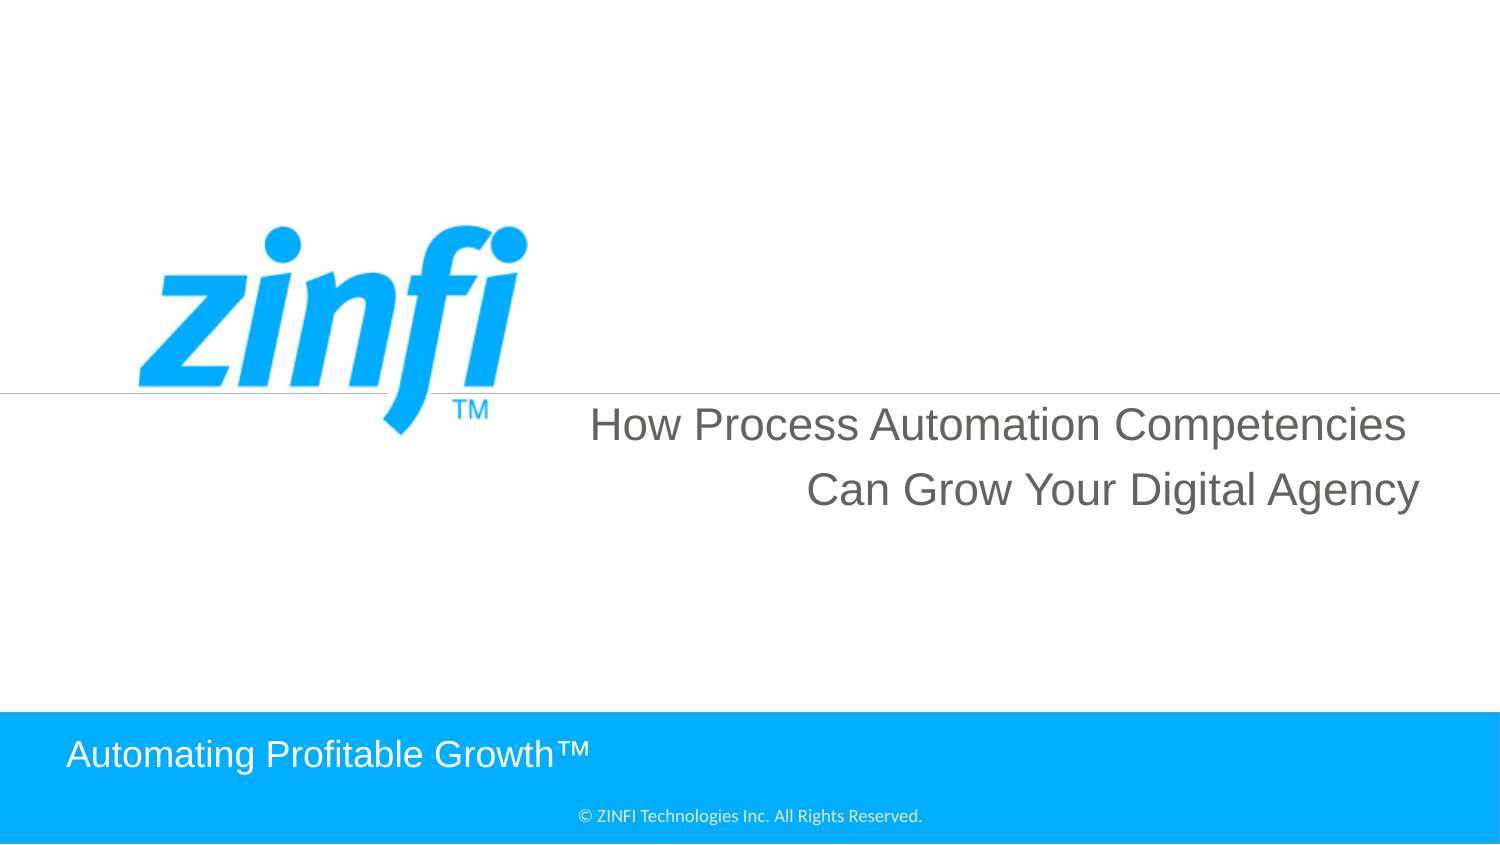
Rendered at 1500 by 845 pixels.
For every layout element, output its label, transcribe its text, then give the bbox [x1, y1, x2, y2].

list How Process Automation Competencies Can Grow Your Digital Agency [527, 393, 1435, 540]
picture [139, 218, 528, 441]
title Automating Profitable Growth™ [51, 727, 756, 793]
